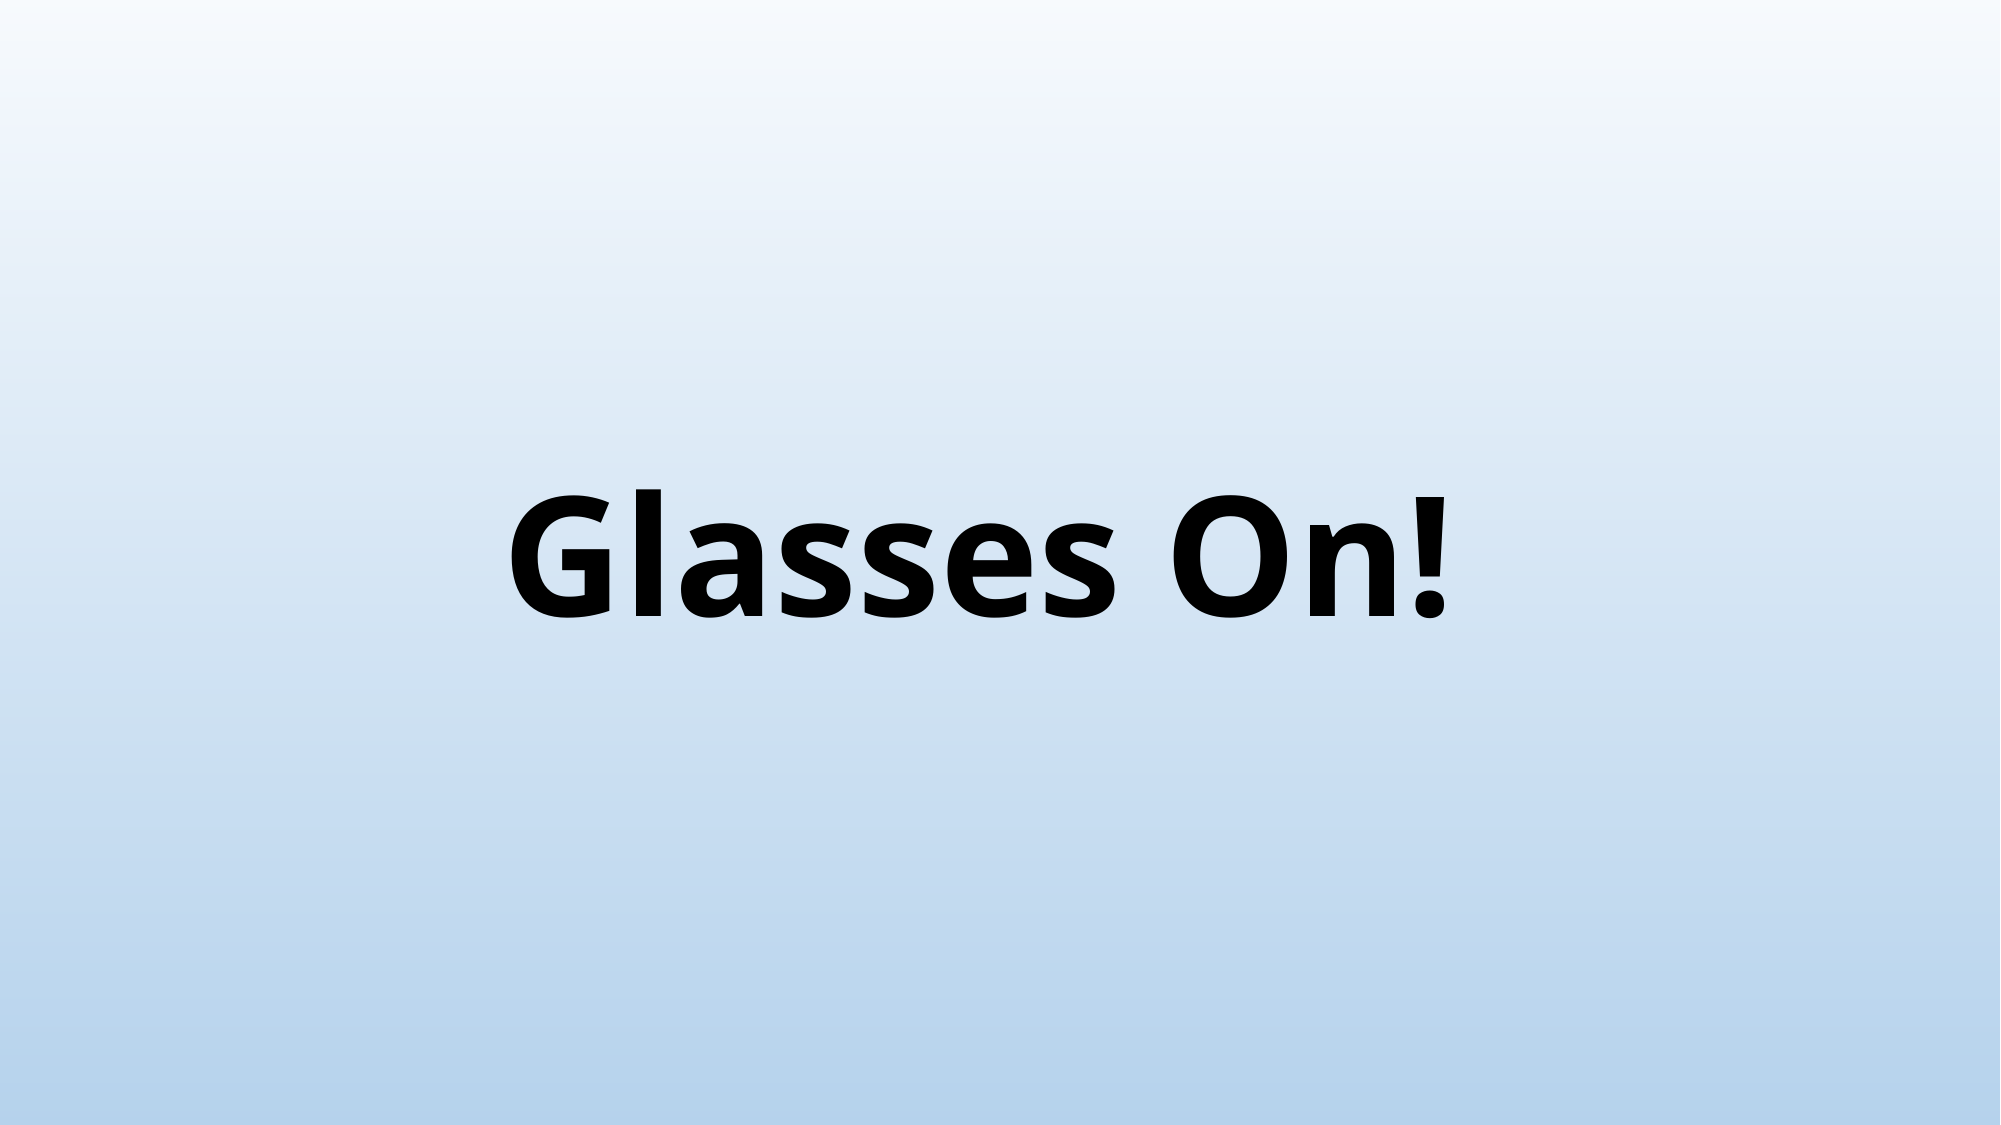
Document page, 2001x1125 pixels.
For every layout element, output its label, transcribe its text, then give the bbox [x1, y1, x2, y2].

text_box Glasses On! [487, 431, 1513, 694]
